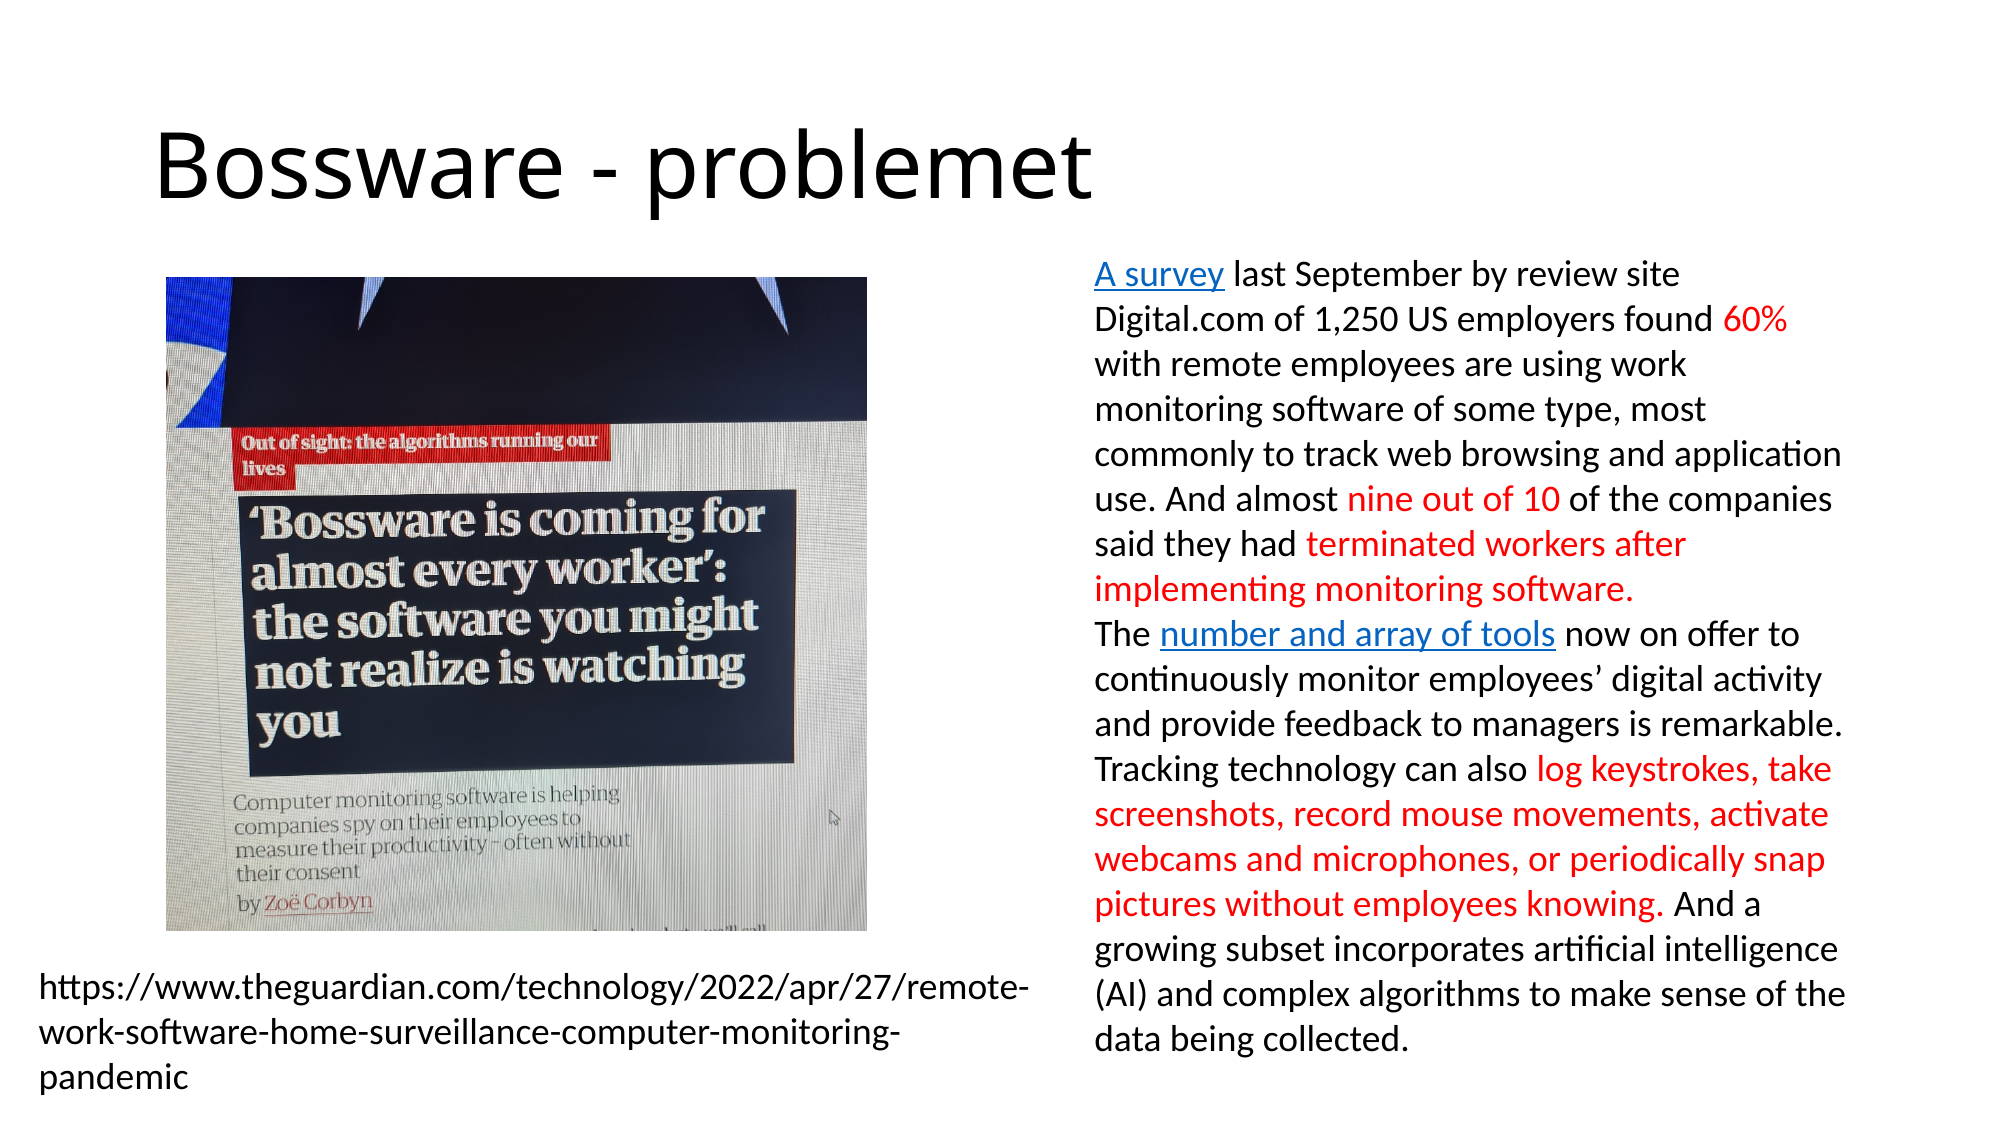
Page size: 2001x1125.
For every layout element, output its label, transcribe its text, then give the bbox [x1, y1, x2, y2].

text_box A survey last September by review site Digital.com of 1,250 US employers found 60% with remote employees are using work monitoring software of some type, most commonly to track web browsing and application use. And almost nine out of 10 of the companies said they had terminated workers after implementing monitoring software. The number and array of tools now on offer to continuously monitor employees’ digital activity and provide feedback to managers is remarkable. Tracking technology can also log keystrokes, take screenshots, record mouse movements, activate webcams and microphones, or periodically snap pictures without employees knowing. And a growing subset incorporates artificial intelligence (AI) and complex algorithms to make sense of the data being collected. [1079, 241, 1863, 1067]
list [166, 277, 867, 931]
title Bossware - problemet [137, 59, 1863, 278]
text_box https://www.theguardian.com/technology/2022/apr/27/remote-work-software-home-surveillance-computer-monitoring-pandemic [23, 954, 1051, 1105]
